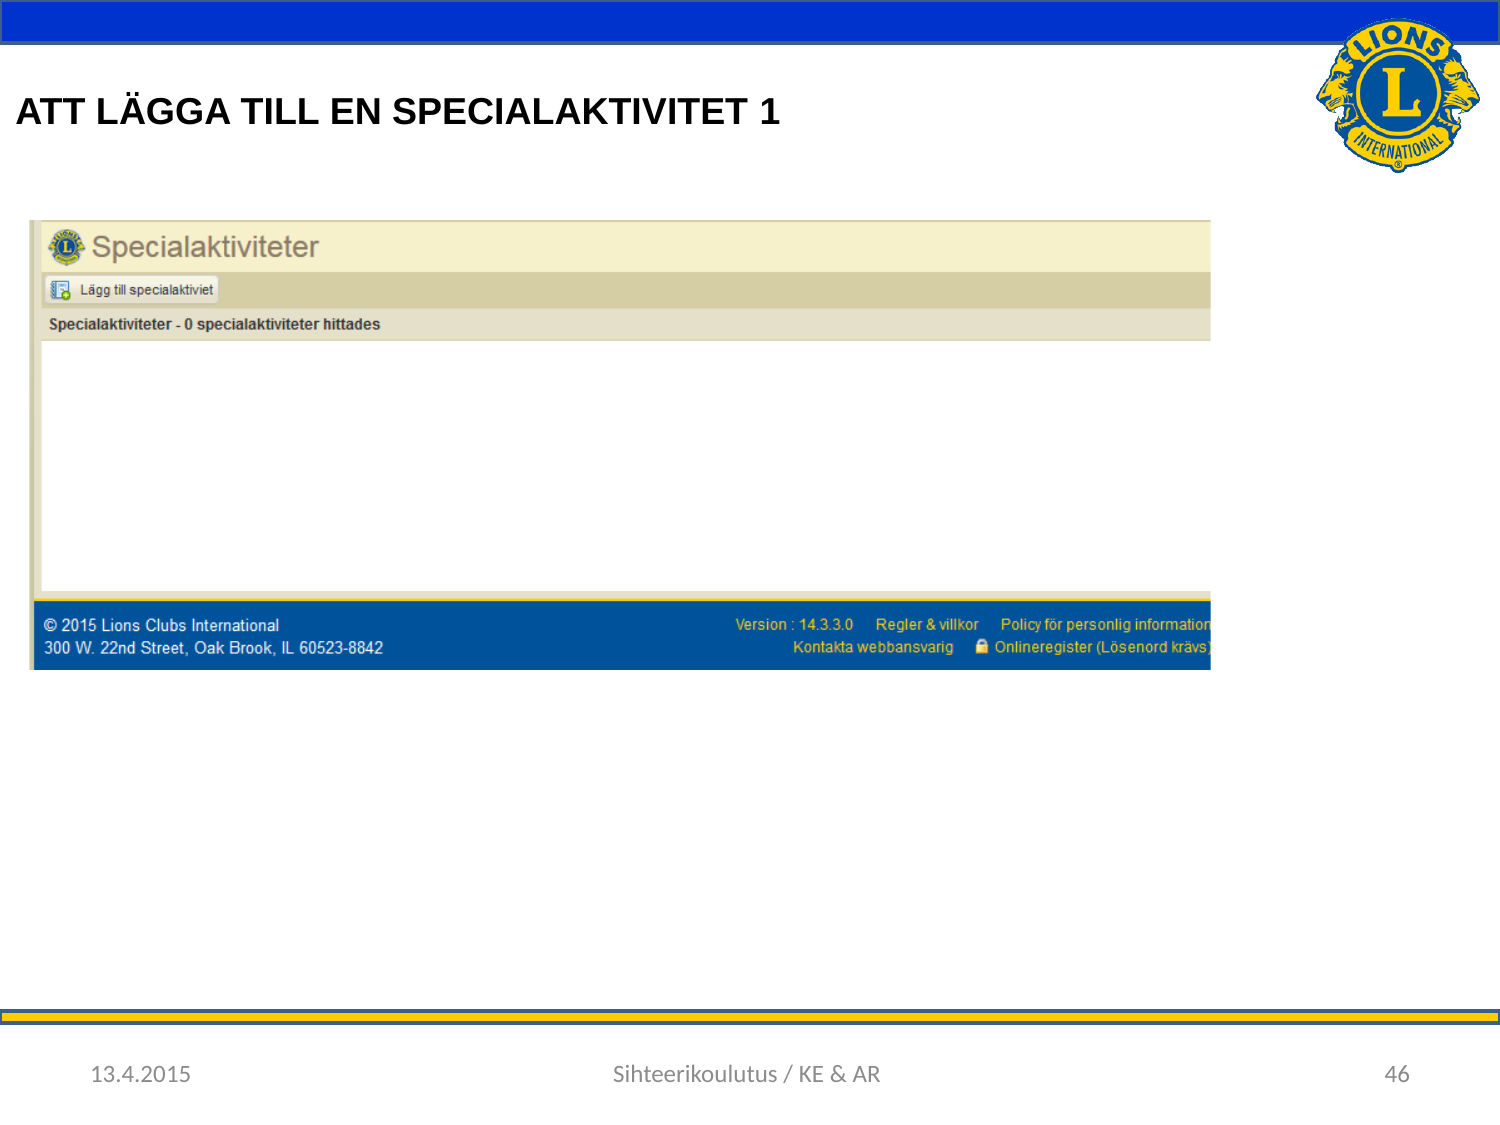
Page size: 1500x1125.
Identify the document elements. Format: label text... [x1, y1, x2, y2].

slide_number 46 [1074, 1042, 1425, 1103]
picture [29, 220, 1211, 670]
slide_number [75, 1042, 425, 1103]
text_box ATT LÄGGA TILL EN SPECIALAKTIVITET 1 [0, 79, 816, 140]
footer Sihteerikoulutus / KE & AR [512, 1042, 988, 1103]
picture [1316, 18, 1480, 173]
